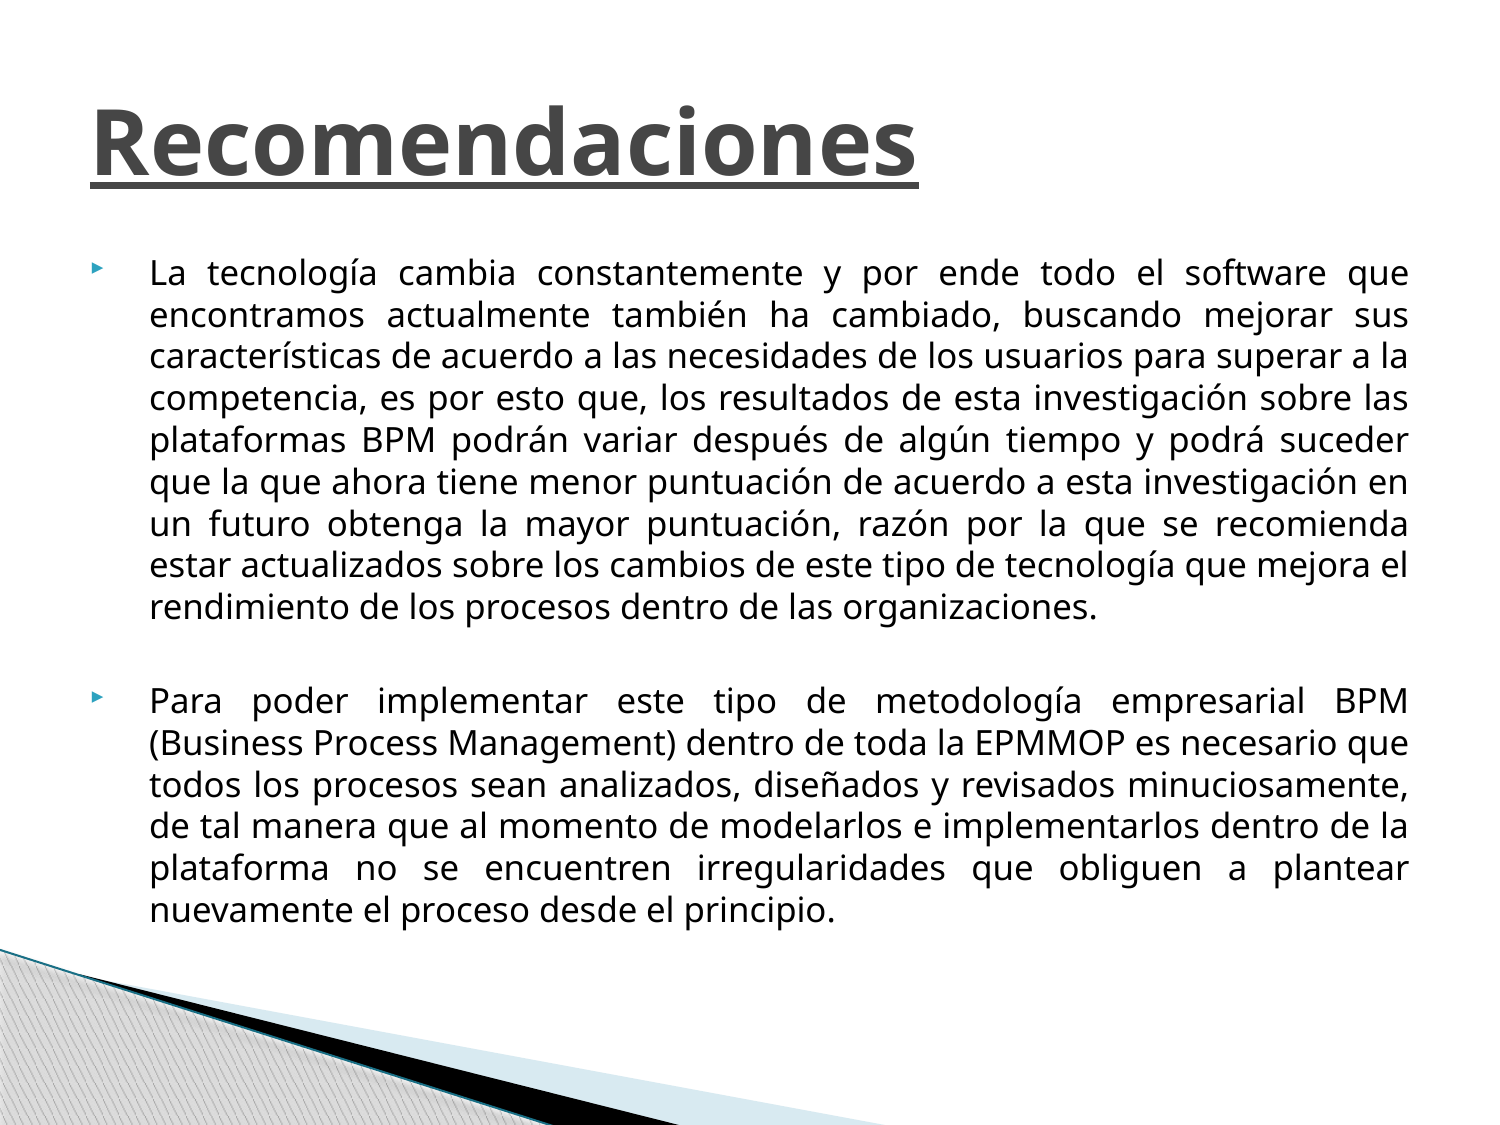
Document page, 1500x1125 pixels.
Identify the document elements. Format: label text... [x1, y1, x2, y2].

list La tecnología cambia constantemente y por ende todo el software que encontramos actualmente también ha cambiado, buscando mejorar sus características de acuerdo a las necesidades de los usuarios para superar a la competencia, es por esto que, los resultados de esta investigación sobre las plataformas BPM podrán variar después de algún tiempo y podrá suceder que la que ahora tiene menor puntuación de acuerdo a esta investigación en un futuro obtenga la mayor puntuación, razón por la que se recomienda estar actualizados sobre los cambios de este tipo de tecnología que mejora el rendimiento de los procesos dentro de las organizaciones. Para poder implementar este tipo de metodología empresarial BPM (Business Process Management) dentro de toda la EPMMOP es necesario que todos los procesos sean analizados, diseñados y revisados minuciosamente, de tal manera que al momento de modelarlos e implementarlos dentro de la plataforma no se encuentren irregularidades que obliguen a plantear nuevamente el proceso desde el principio. [75, 243, 1425, 986]
title Recomendaciones [75, 45, 1425, 233]
